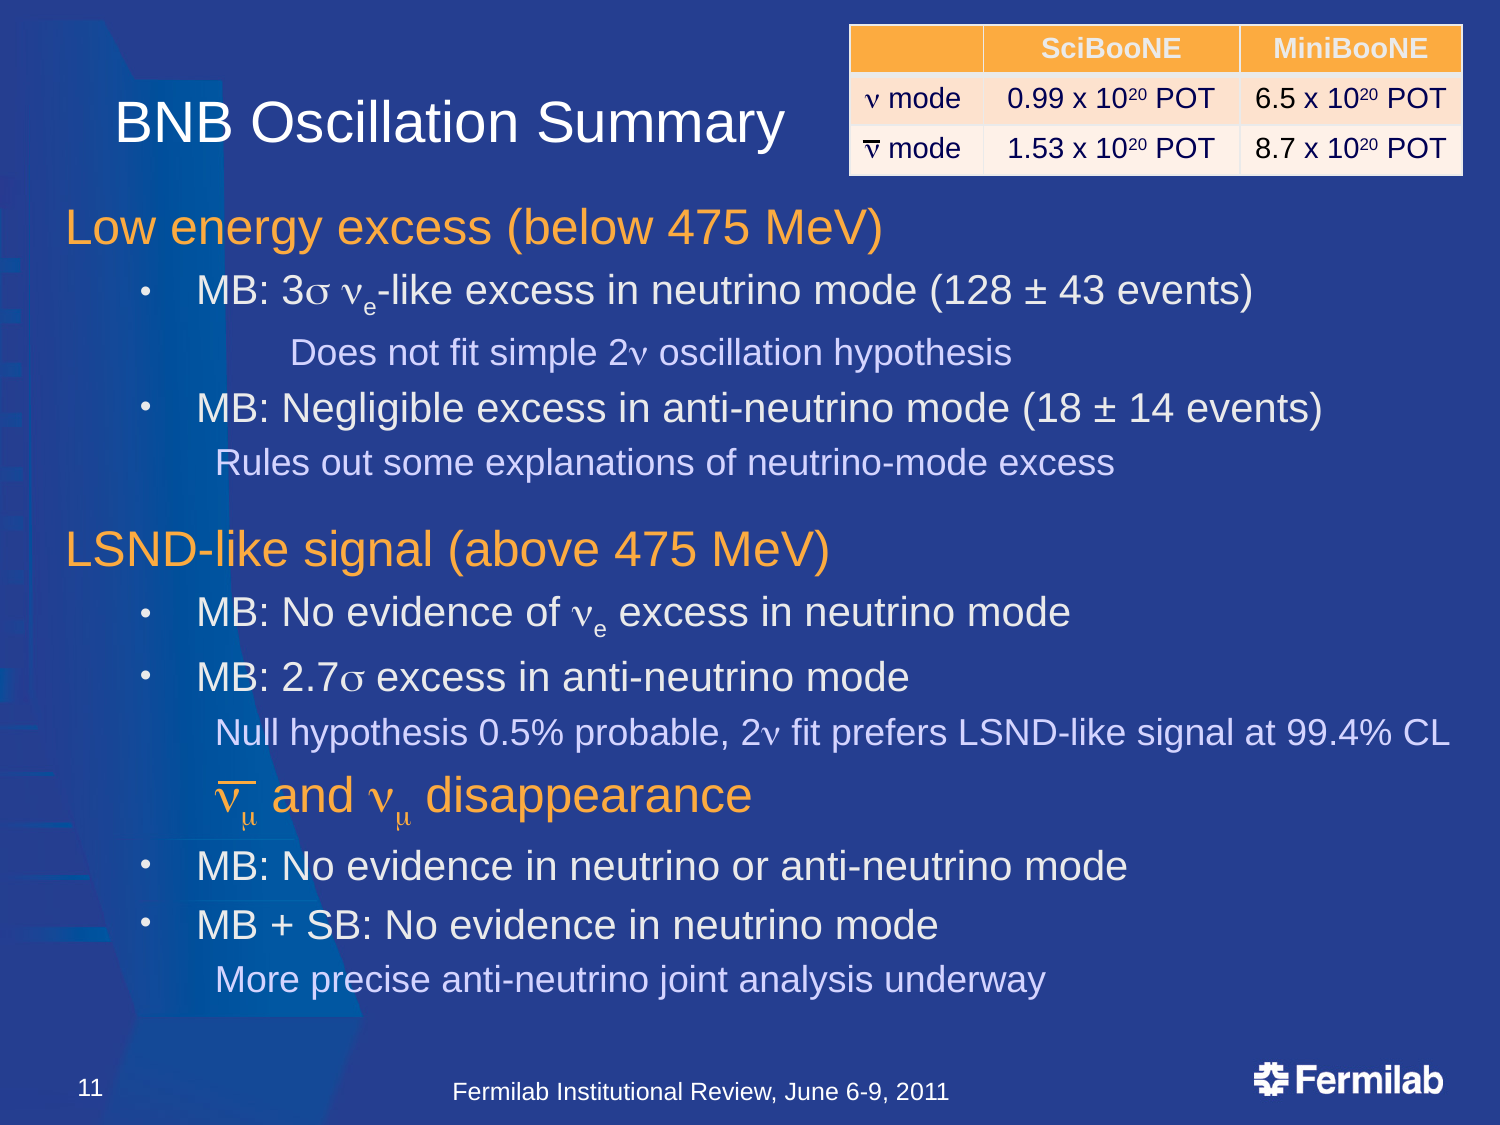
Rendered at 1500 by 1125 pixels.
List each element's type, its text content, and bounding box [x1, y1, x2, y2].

table_cell n mode [851, 126, 983, 174]
table_cell 1.53 x 1020 POT [984, 126, 1239, 174]
title BNB Oscillation Summary [99, 37, 1275, 187]
table_header SciBooNE [984, 26, 1239, 72]
table_cell n mode [851, 78, 983, 124]
table_cell 8.7 x 1020 POT [1241, 126, 1461, 174]
picture [0, 0, 1500, 1125]
table_cell 0.99 x 1020 POT [984, 78, 1239, 124]
slide_number 11 [62, 1034, 376, 1110]
table_header [851, 26, 983, 72]
footer Fermilab Institutional Review, June 6-9, 2011 [437, 1037, 1048, 1113]
table_cell 6.5 x 1020 POT [1241, 78, 1461, 124]
text_box Low energy excess (below 475 MeV) MB: 3s ne-like excess in neutrino mode (128 ± 43 events) Does not fit simple 2n oscillation hypothesis MB: Negligible excess in anti-neutrino mode (18 ± 14 events) Rules out some explanations of neutrino-mode excess LSND-like signal (above 475 MeV) MB: No evidence of ne excess in neutrino mode MB: 2.7s excess in anti-neutrino mode Null hypothesis 0.5% probable, 2n fit prefers LSND-like signal at 99.4% CL nm and nm disappearance MB: No evidence in neutrino or anti-neutrino mode MB + SB: No evidence in neutrino mode More precise anti-neutrino joint analysis underway [49, 187, 1475, 1008]
table_header MiniBooNE [1241, 26, 1461, 72]
